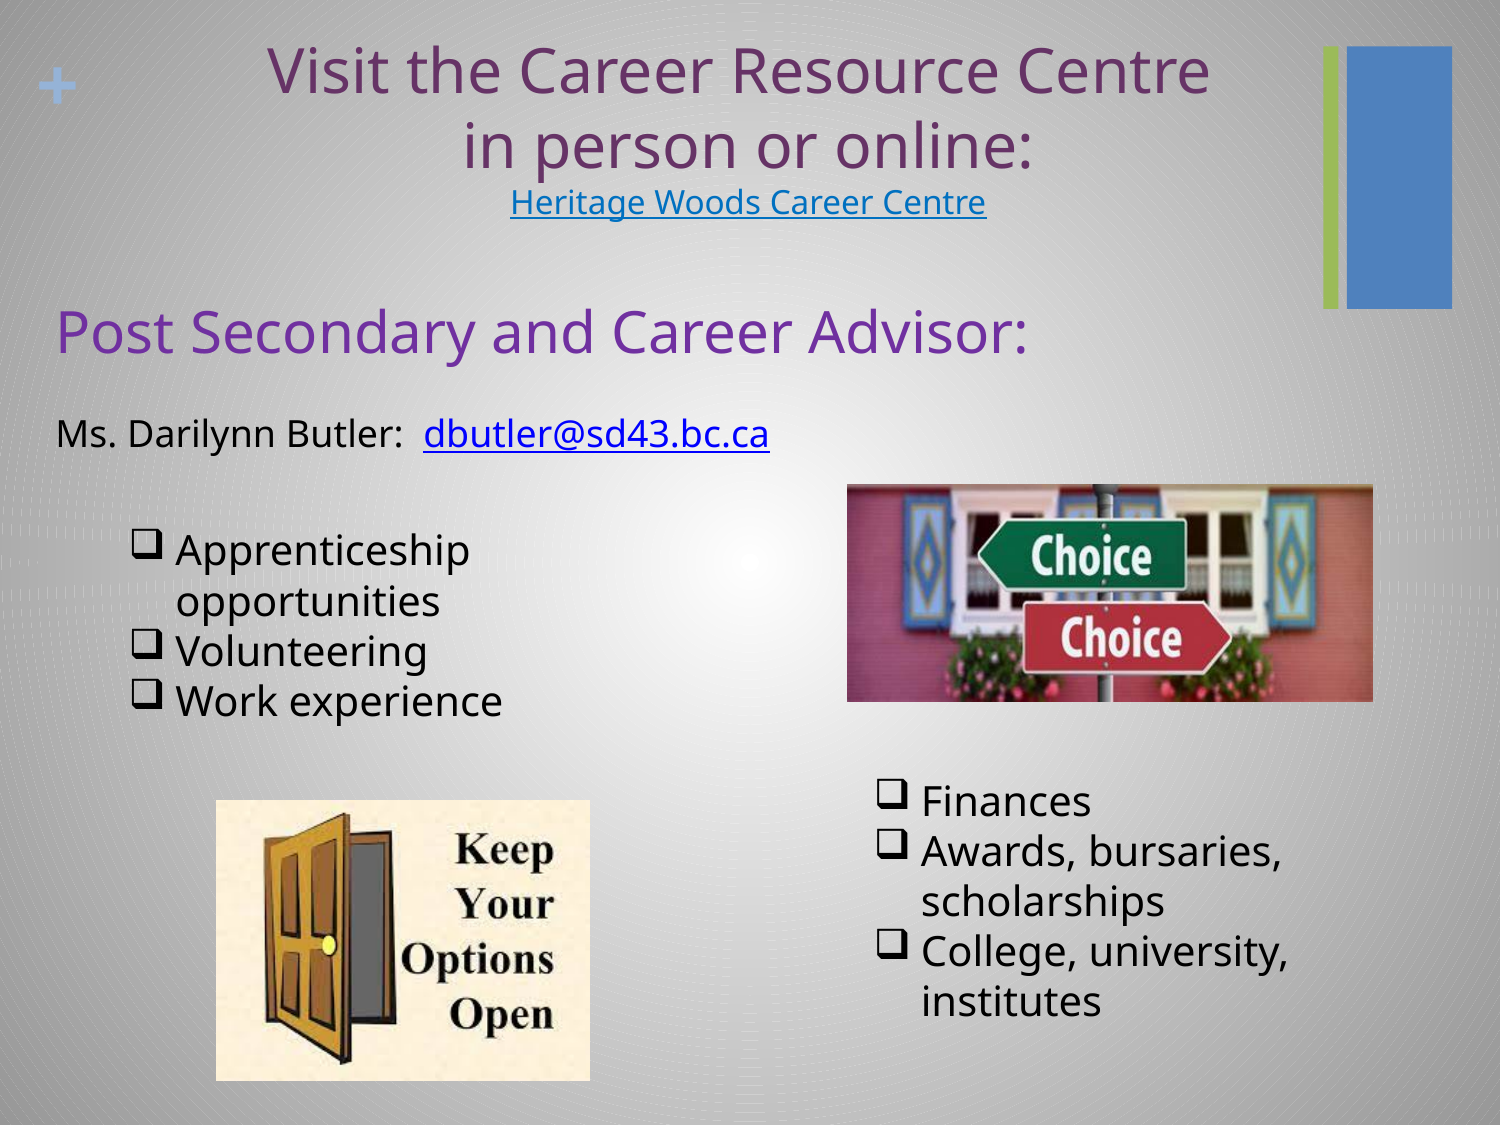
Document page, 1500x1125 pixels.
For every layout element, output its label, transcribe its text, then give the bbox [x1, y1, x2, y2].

picture [847, 484, 1374, 703]
picture [215, 800, 591, 1081]
text_box Post Secondary and Career Advisor: Ms. Darilynn Butler: dbutler@sd43.bc.ca [40, 287, 1059, 469]
text_box Visit the Career Resource Centre in person or online: Heritage Woods Career Centre [239, 23, 1258, 193]
text_box Apprenticeship opportunities Volunteering Work experience [113, 516, 634, 732]
text_box Finances Awards, bursaries, scholarships College, university, institutes [859, 767, 1362, 1078]
